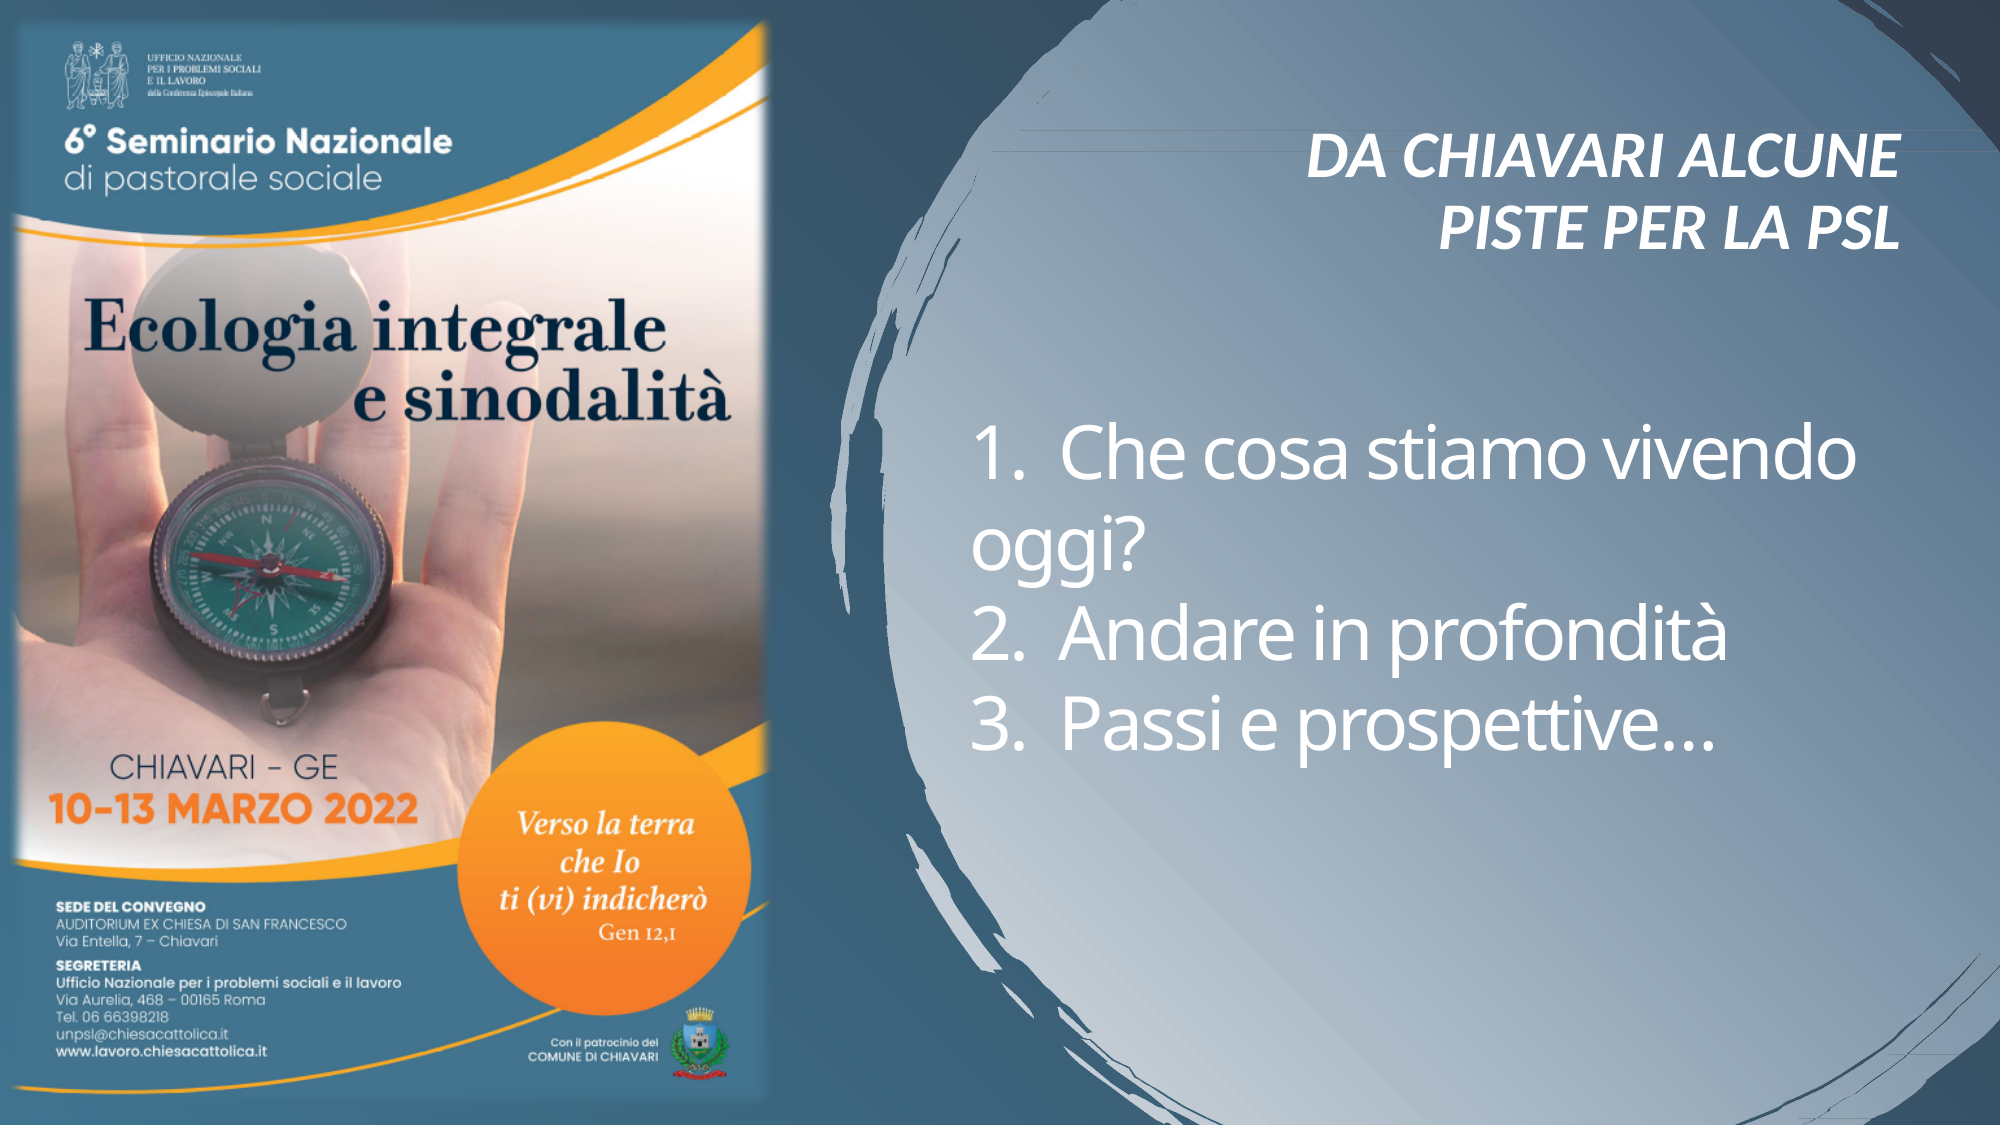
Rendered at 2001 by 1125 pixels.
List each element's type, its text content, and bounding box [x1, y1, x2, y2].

subtitle DA CHIAVARI Alcune piste per la pSL [1228, 119, 1901, 292]
picture [8, 13, 776, 1110]
title 1. Che cosa stiamo vivendo oggi? 2. Andare in profondità 3. Passi e prospettive… [969, 326, 1926, 856]
